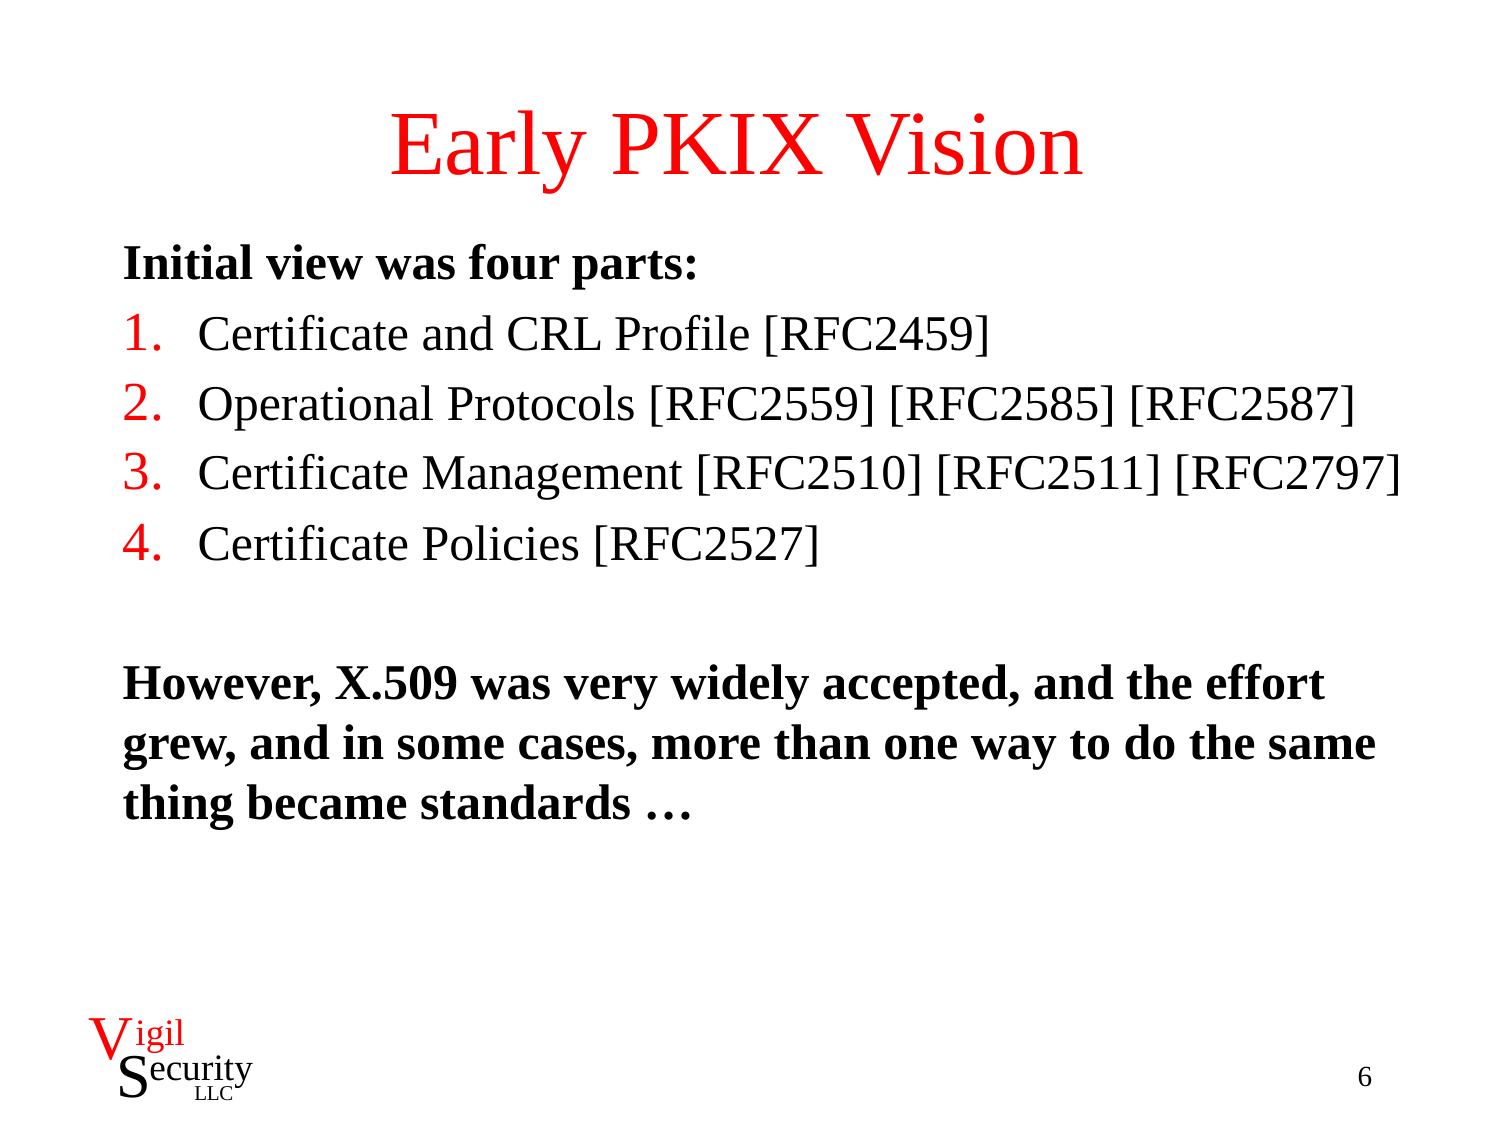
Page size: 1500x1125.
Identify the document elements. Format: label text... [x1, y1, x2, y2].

list Initial view was four parts: Certificate and CRL Profile [RFC2459] Operational Protocols [RFC2559] [RFC2585] [RFC2587] Certificate Management [RFC2510] [RFC2511] [RFC2797] Certificate Policies [RFC2527] However, X.509 was very widely accepted, and the effort grew, and in some cases, more than one way to do the same thing became standards … [107, 222, 1441, 956]
slide_number 6 [1074, 1025, 1388, 1100]
title Early PKIX Vision [99, 50, 1375, 201]
